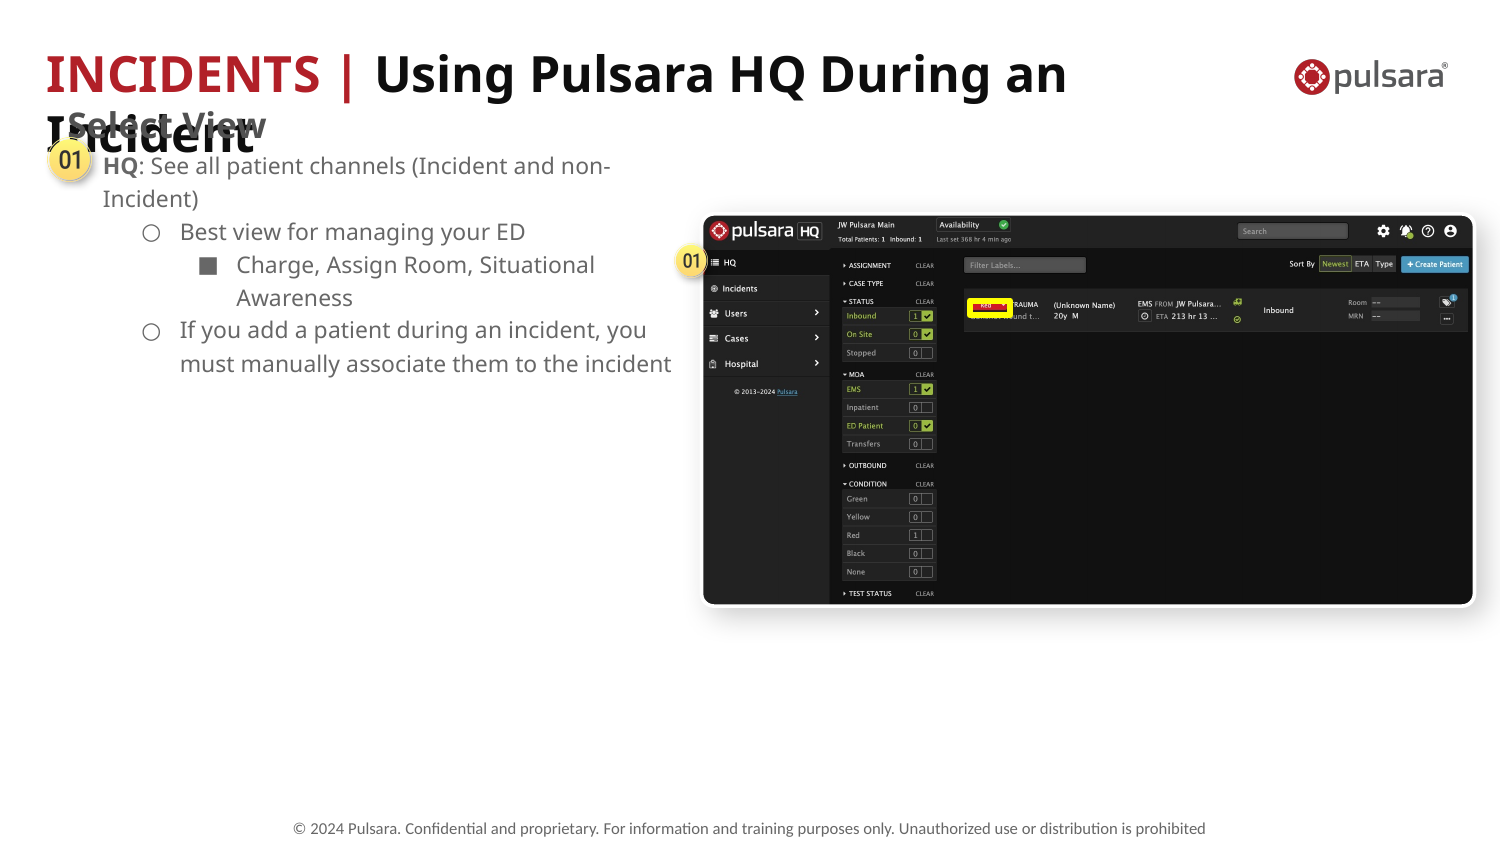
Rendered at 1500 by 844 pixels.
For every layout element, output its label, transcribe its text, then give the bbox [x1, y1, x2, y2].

text_box INCIDENTS | Using Pulsara HQ During an Incident [35, 37, 1240, 169]
picture [47, 137, 92, 182]
picture [673, 213, 1475, 607]
picture [1292, 56, 1450, 98]
text_box Select View HQ: See all patient channels (Incident and non-Incident) Best view for managing your ED Charge, Assign Room, Situational Awareness If you add a patient during an incident, you must manually associate them to the incident [56, 97, 702, 434]
